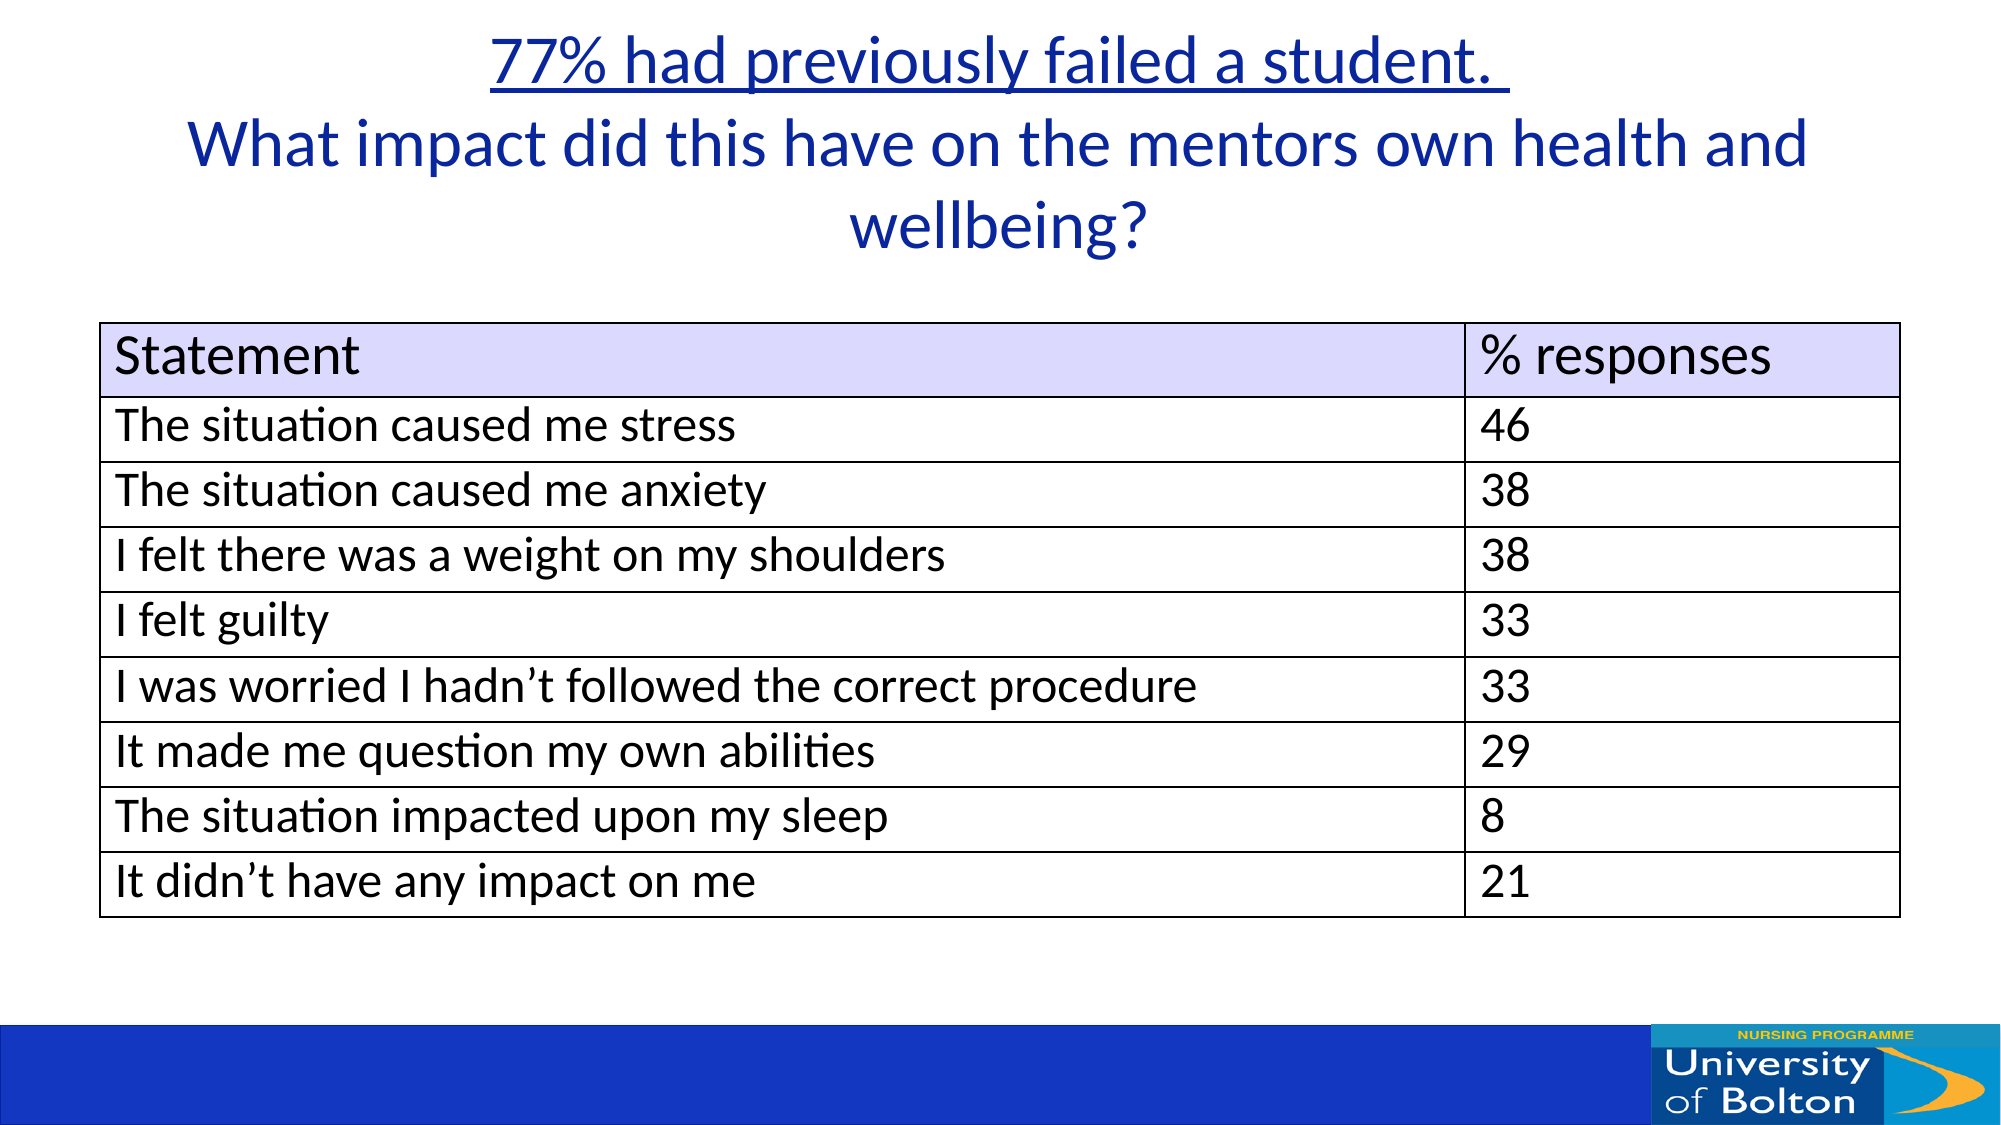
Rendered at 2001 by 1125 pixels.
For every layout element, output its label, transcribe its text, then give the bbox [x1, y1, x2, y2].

table_cell 33 [1466, 658, 1899, 721]
table_cell The situation caused me anxiety [101, 463, 1464, 526]
table_cell It didn’t have any impact on me [101, 853, 1464, 916]
table_cell I was worried I hadn’t followed the correct procedure [101, 658, 1464, 721]
table_cell I felt there was a weight on my shoulders [101, 528, 1464, 591]
picture [1651, 1024, 2000, 1125]
table_cell I felt guilty [101, 593, 1464, 656]
title 77% had previously failed a student. What impact did this have on the mentors own health and wellbeing? [99, 45, 1900, 233]
table_header Statement [101, 324, 1464, 396]
table_cell 29 [1466, 723, 1899, 786]
table_cell 46 [1466, 398, 1899, 461]
table_cell 38 [1466, 528, 1899, 591]
table_cell 38 [1466, 463, 1899, 526]
table_header % responses [1466, 324, 1899, 396]
table_cell The situation caused me stress [101, 398, 1464, 461]
table_cell It made me question my own abilities [101, 723, 1464, 786]
table_cell 33 [1466, 593, 1899, 656]
table_cell 21 [1466, 853, 1899, 916]
table_cell 8 [1466, 788, 1899, 851]
table_cell The situation impacted upon my sleep [101, 788, 1464, 851]
